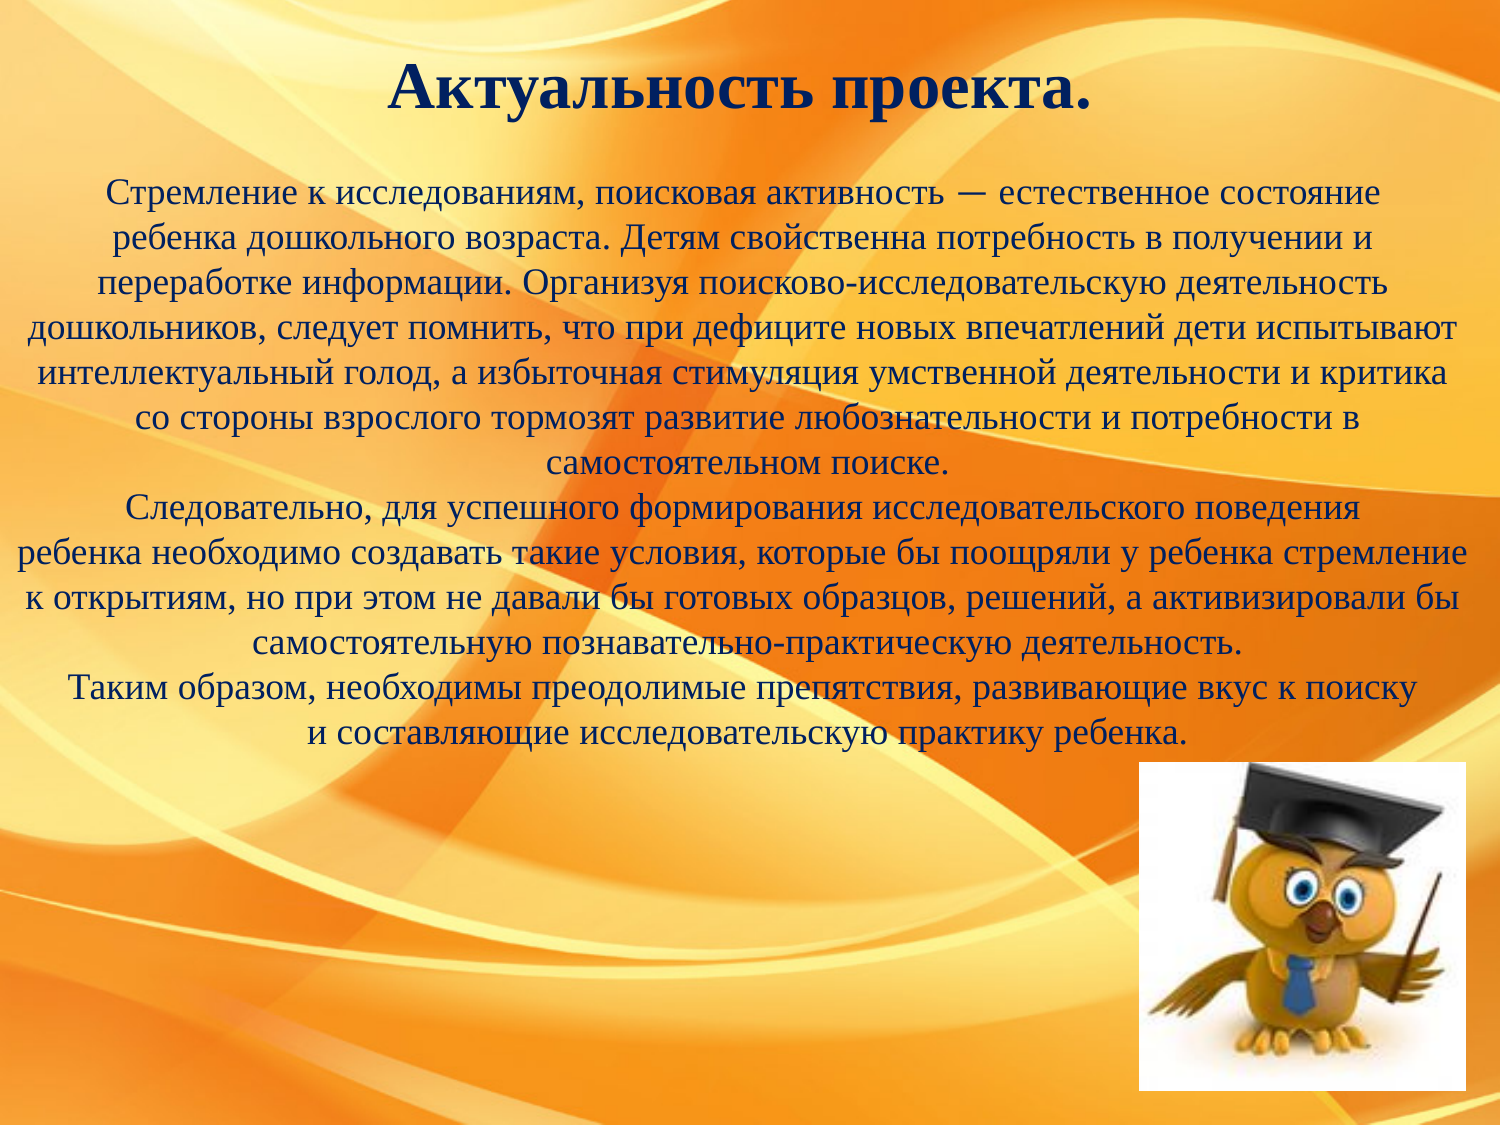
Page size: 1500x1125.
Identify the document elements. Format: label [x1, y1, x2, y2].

picture [1139, 762, 1466, 1092]
list [0, 0, 1500, 1125]
